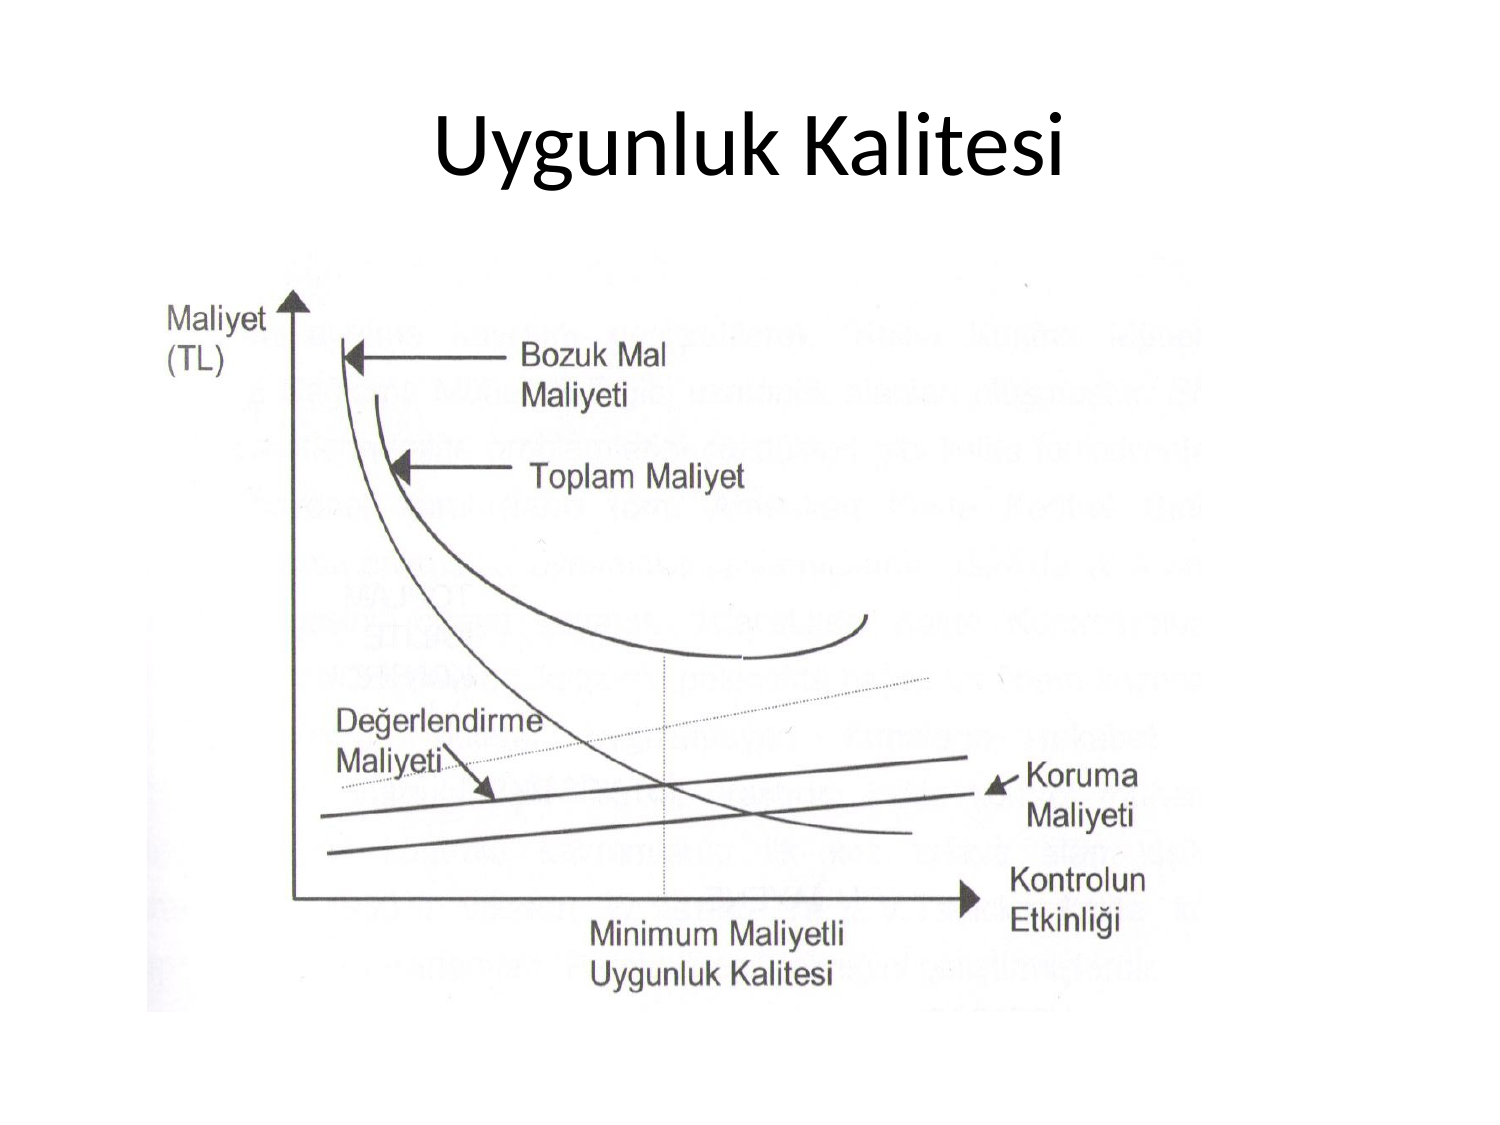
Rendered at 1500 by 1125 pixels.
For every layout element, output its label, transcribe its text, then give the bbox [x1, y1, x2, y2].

title Uygunluk Kalitesi [75, 45, 1425, 233]
picture [147, 251, 1201, 1012]
